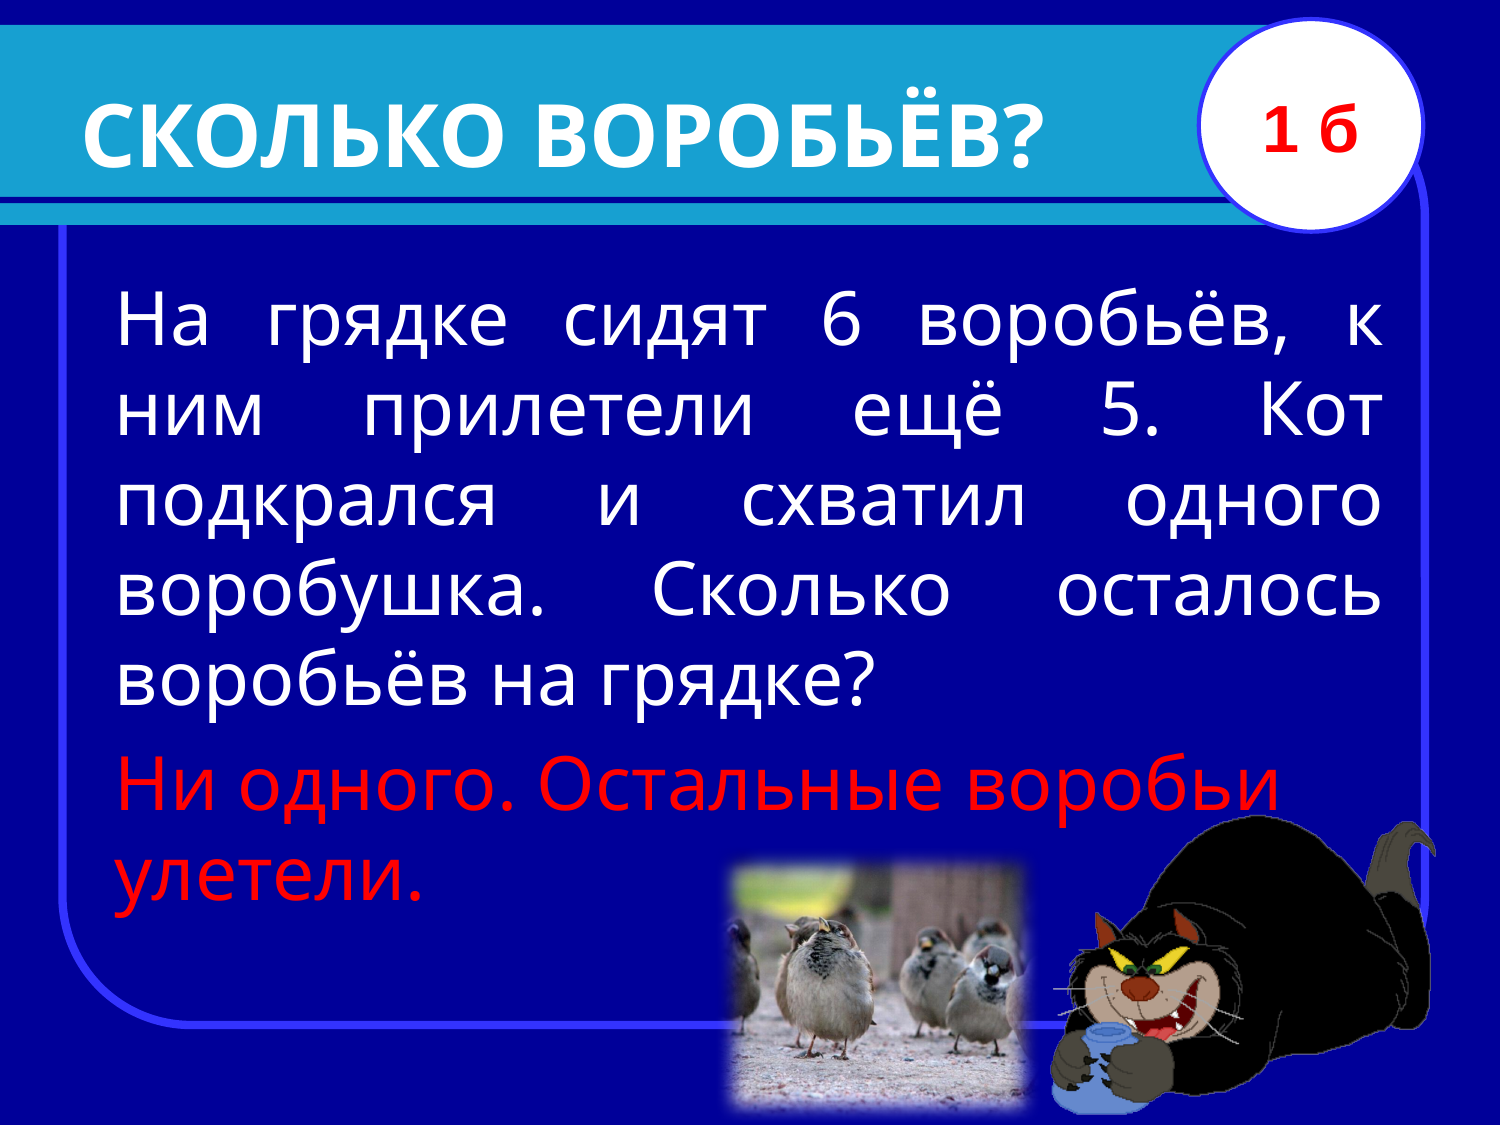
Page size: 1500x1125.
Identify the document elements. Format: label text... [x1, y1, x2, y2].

picture [1045, 810, 1459, 1125]
title СКОЛЬКО ВОРОБЬЁВ? [64, 77, 1217, 188]
text_box 1 б [1196, 16, 1426, 234]
picture [714, 845, 1042, 1125]
list На грядке сидят 6 воробьёв, к ним прилетели ещё 5. Кот подкрался и схватил одного воробушка. Сколько осталось воробьёв на грядке? Ни одного. Остальные воробьи улетели. [99, 262, 1401, 988]
